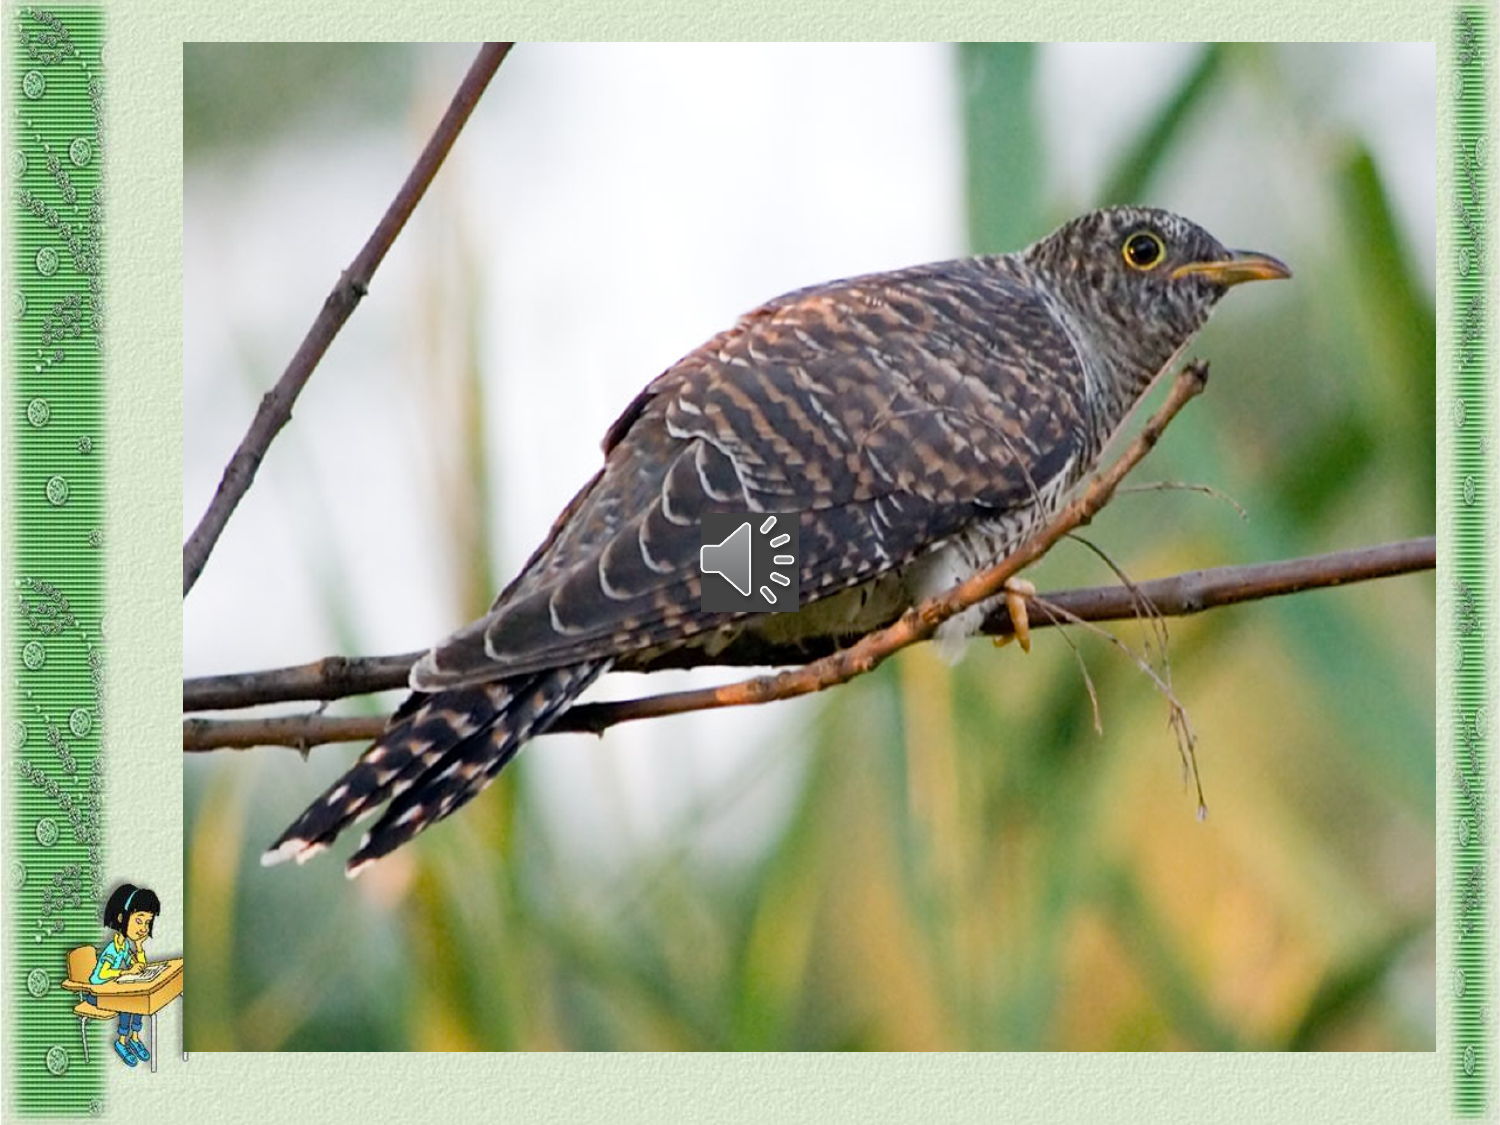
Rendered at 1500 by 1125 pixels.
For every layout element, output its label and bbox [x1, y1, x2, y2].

picture [0, 0, 1500, 1125]
list [182, 42, 1436, 1052]
